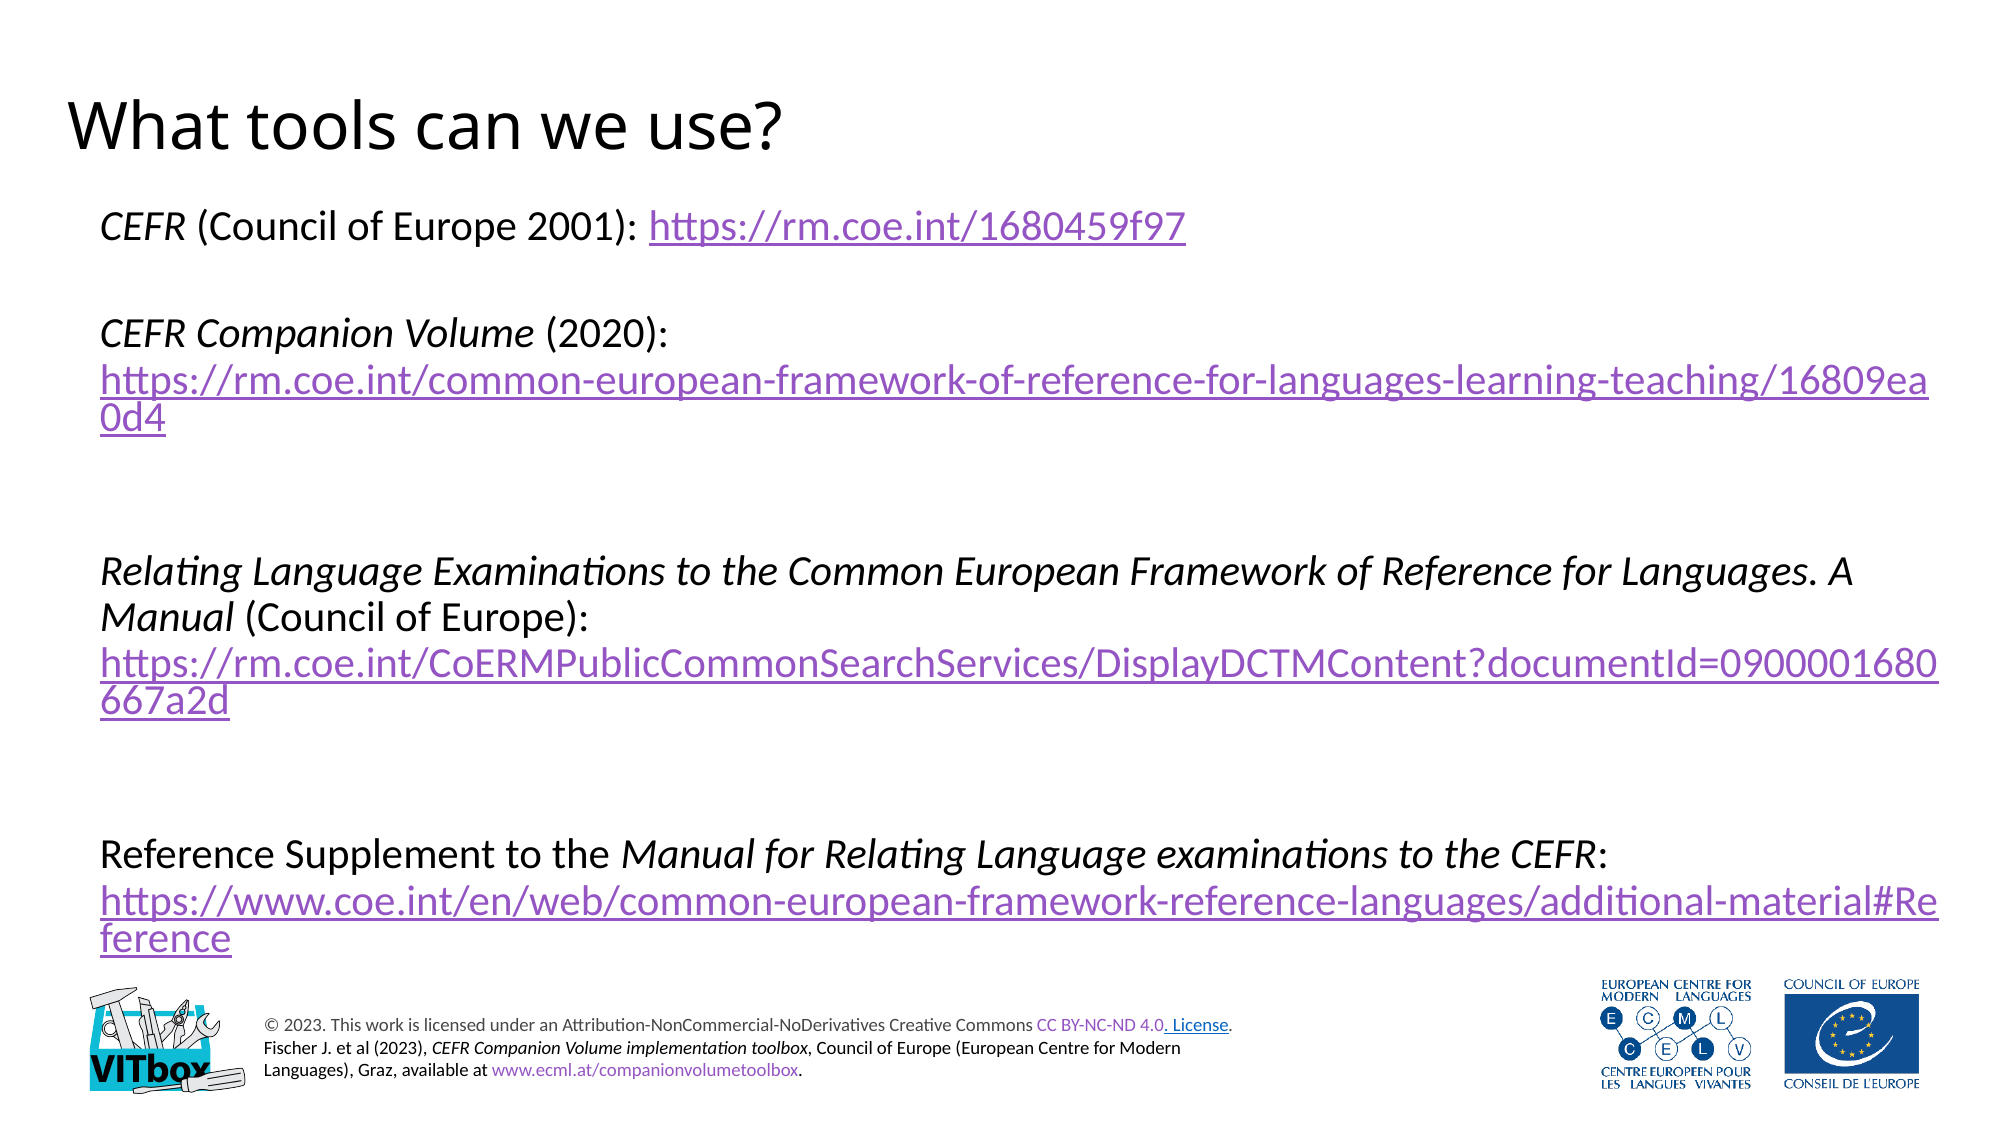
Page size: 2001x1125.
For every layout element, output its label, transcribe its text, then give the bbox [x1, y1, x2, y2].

list What tools can we use? CEFR (Council of Europe 2001): https://rm.coe.int/1680459f97 CEFR Companion Volume (2020): https://rm.coe.int/common-european-framework-of-reference-for-languages-learning-teaching/16809ea0d4 Relating Language Examinations to the Common European Framework of Reference for Languages. A Manual (Council of Europe): https://rm.coe.int/CoERMPublicCommonSearchServices/DisplayDCTMContent?documentId=0900001680667a2d Reference Supplement to the Manual for Relating Language examinations to the CEFR: https://www.coe.int/en/web/common-european-framework-reference-languages/additional-material#Reference [52, 85, 1959, 905]
picture [80, 985, 249, 1095]
picture [1599, 978, 1921, 1089]
